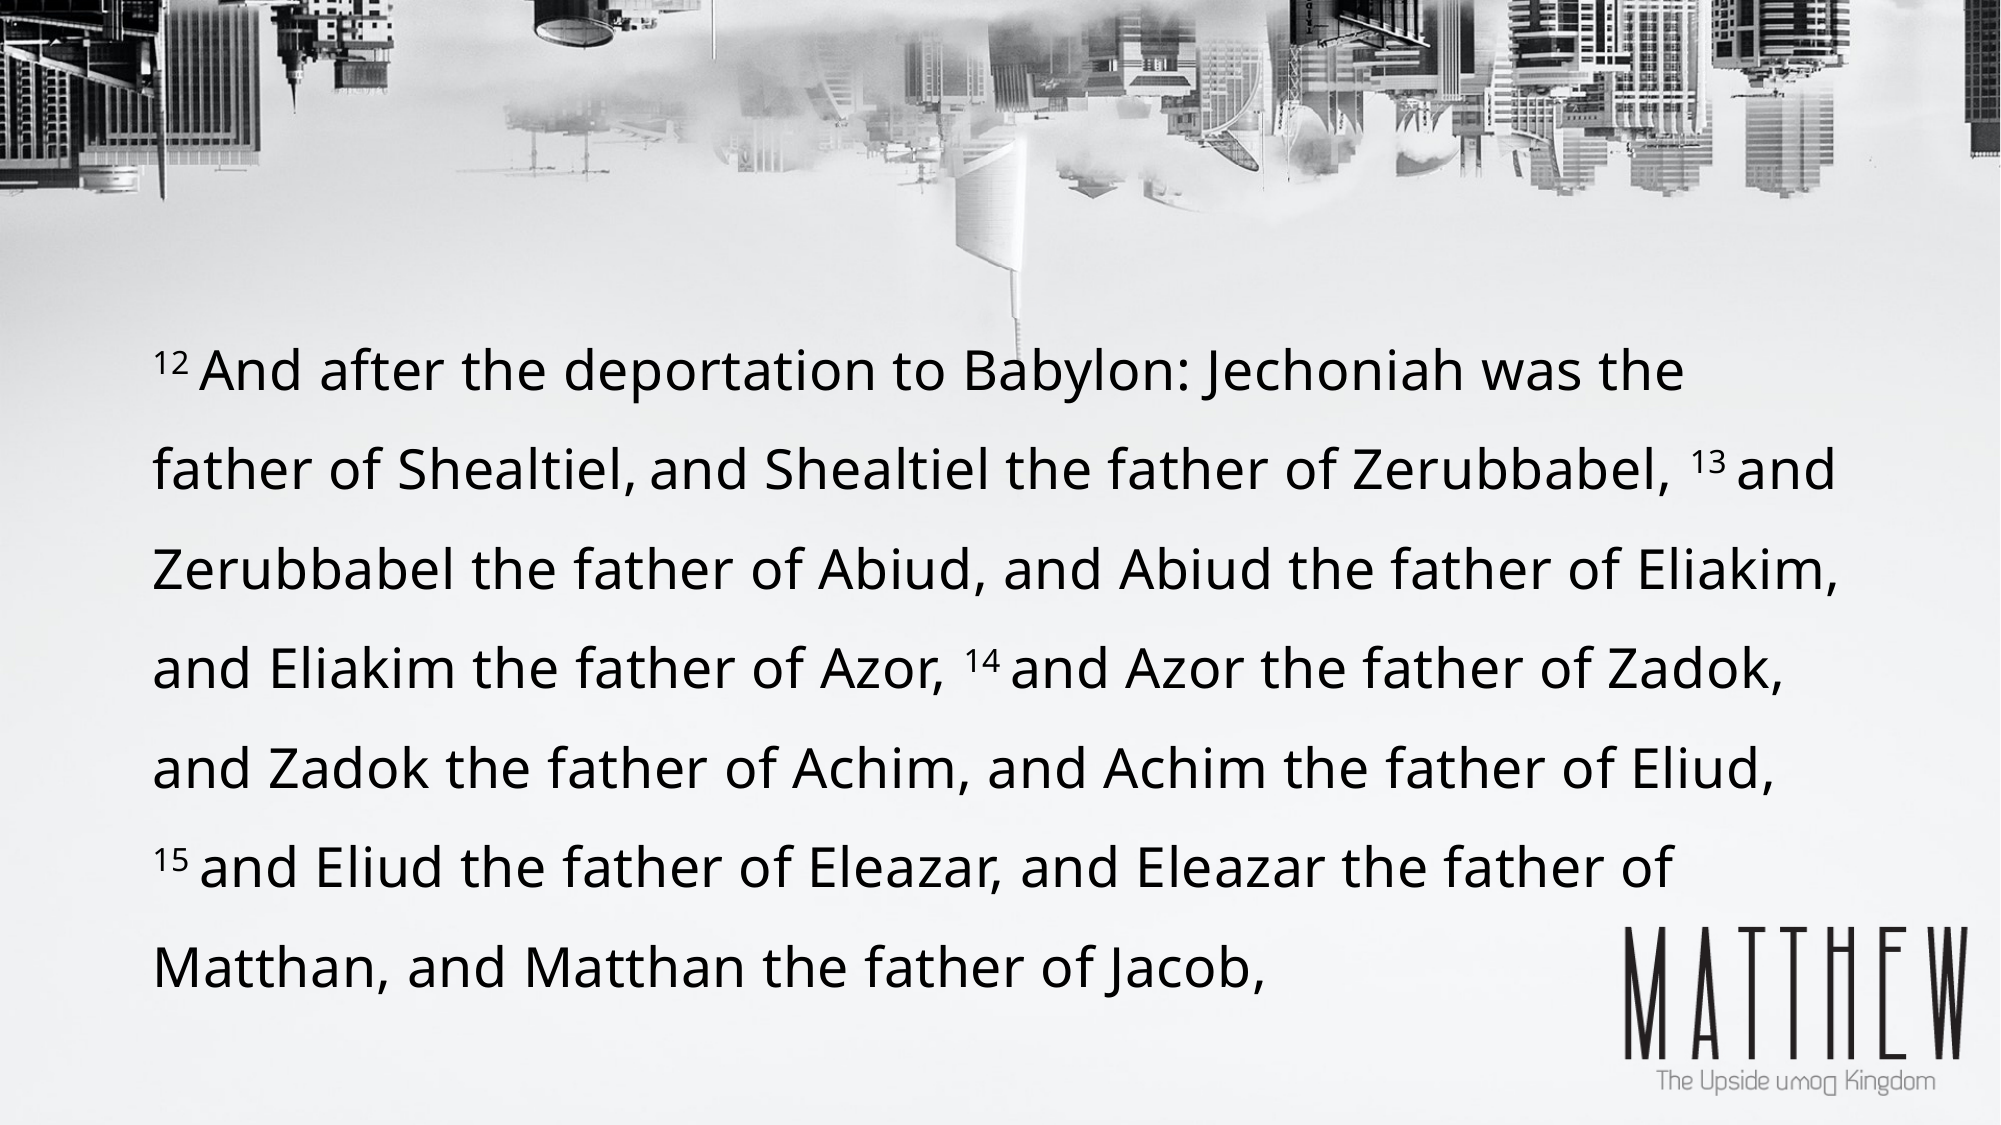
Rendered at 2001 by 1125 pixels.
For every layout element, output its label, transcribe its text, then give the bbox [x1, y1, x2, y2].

list 12 And after the deportation to Babylon: Jechoniah was the father of Shealtiel, and Shealtiel the father of Zerubbabel, 13 and Zerubbabel the father of Abiud, and Abiud the father of Eliakim, and Eliakim the father of Azor, 14 and Azor the father of Zadok, and Zadok the father of Achim, and Achim the father of Eliud, 15 and Eliud the father of Eleazar, and Eleazar the father of Matthan, and Matthan the father of Jacob, [137, 294, 1863, 1080]
picture [0, 0, 2001, 1125]
